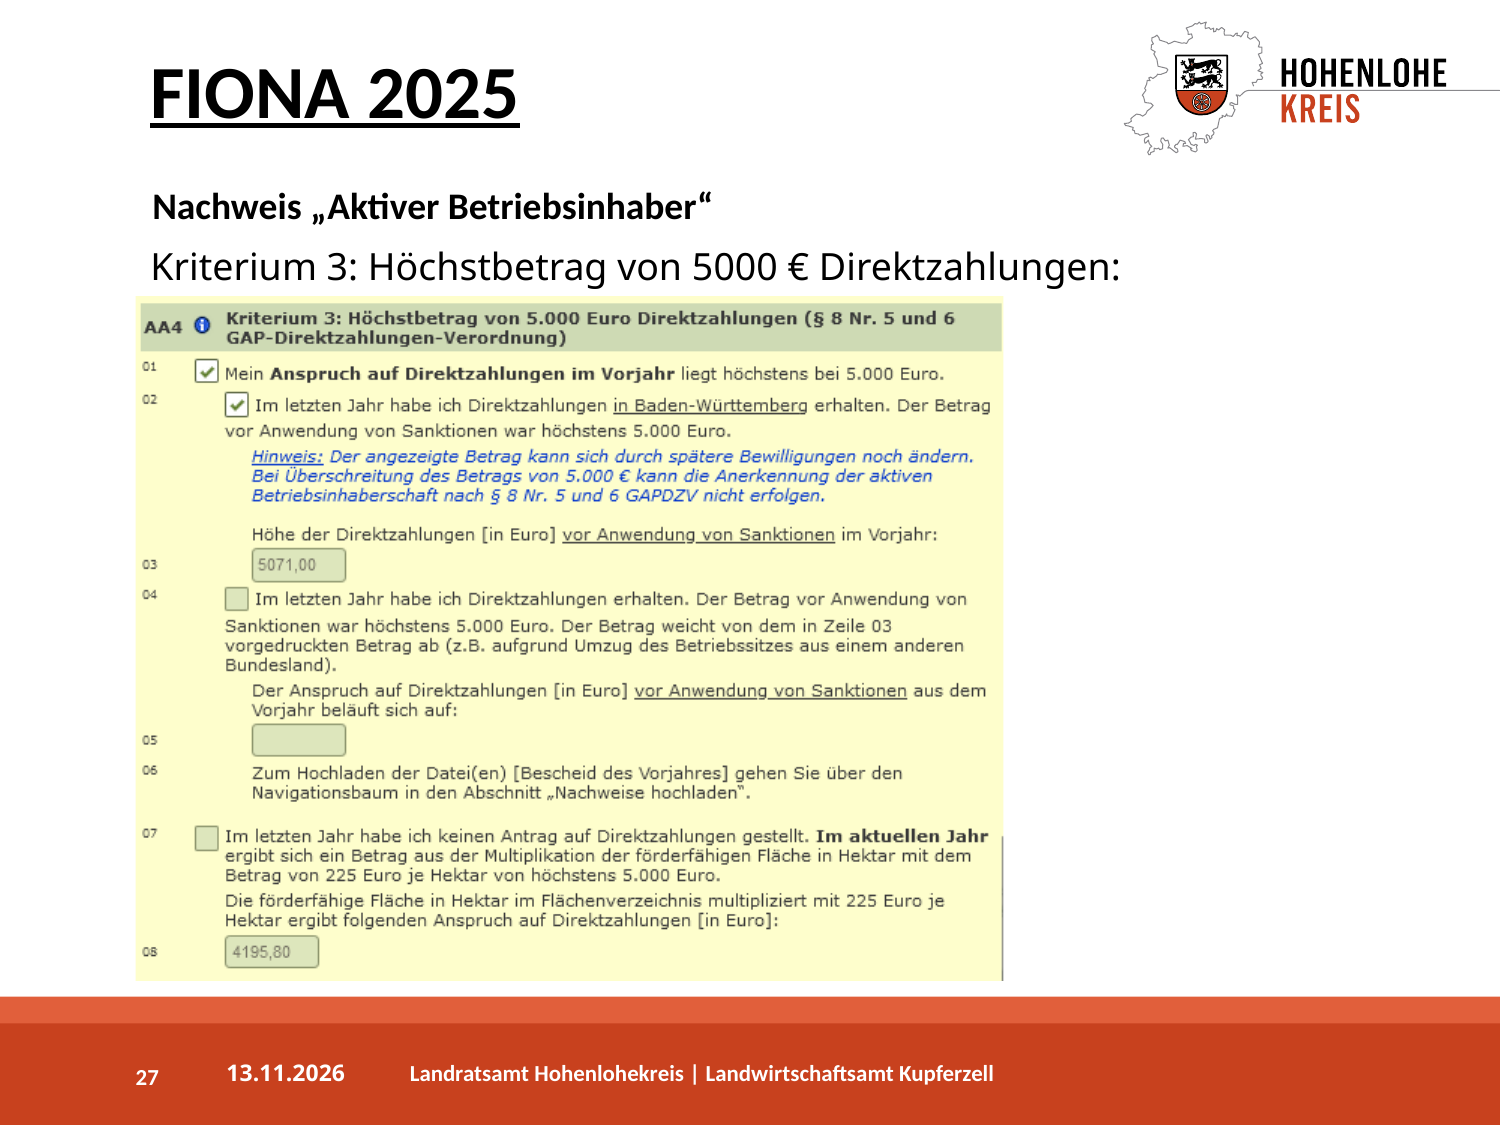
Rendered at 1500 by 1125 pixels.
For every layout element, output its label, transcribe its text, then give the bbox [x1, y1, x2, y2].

text_box FIONA 2025 [135, 35, 956, 141]
text_box Kriterium 3: Höchstbetrag von 5000 € Direktzahlungen: [135, 236, 1241, 296]
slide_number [226, 1058, 380, 1090]
picture [135, 296, 1004, 981]
slide_number 27 [135, 1058, 203, 1090]
text_box Nachweis „Aktiver Betriebsinhaber“ [137, 174, 730, 235]
